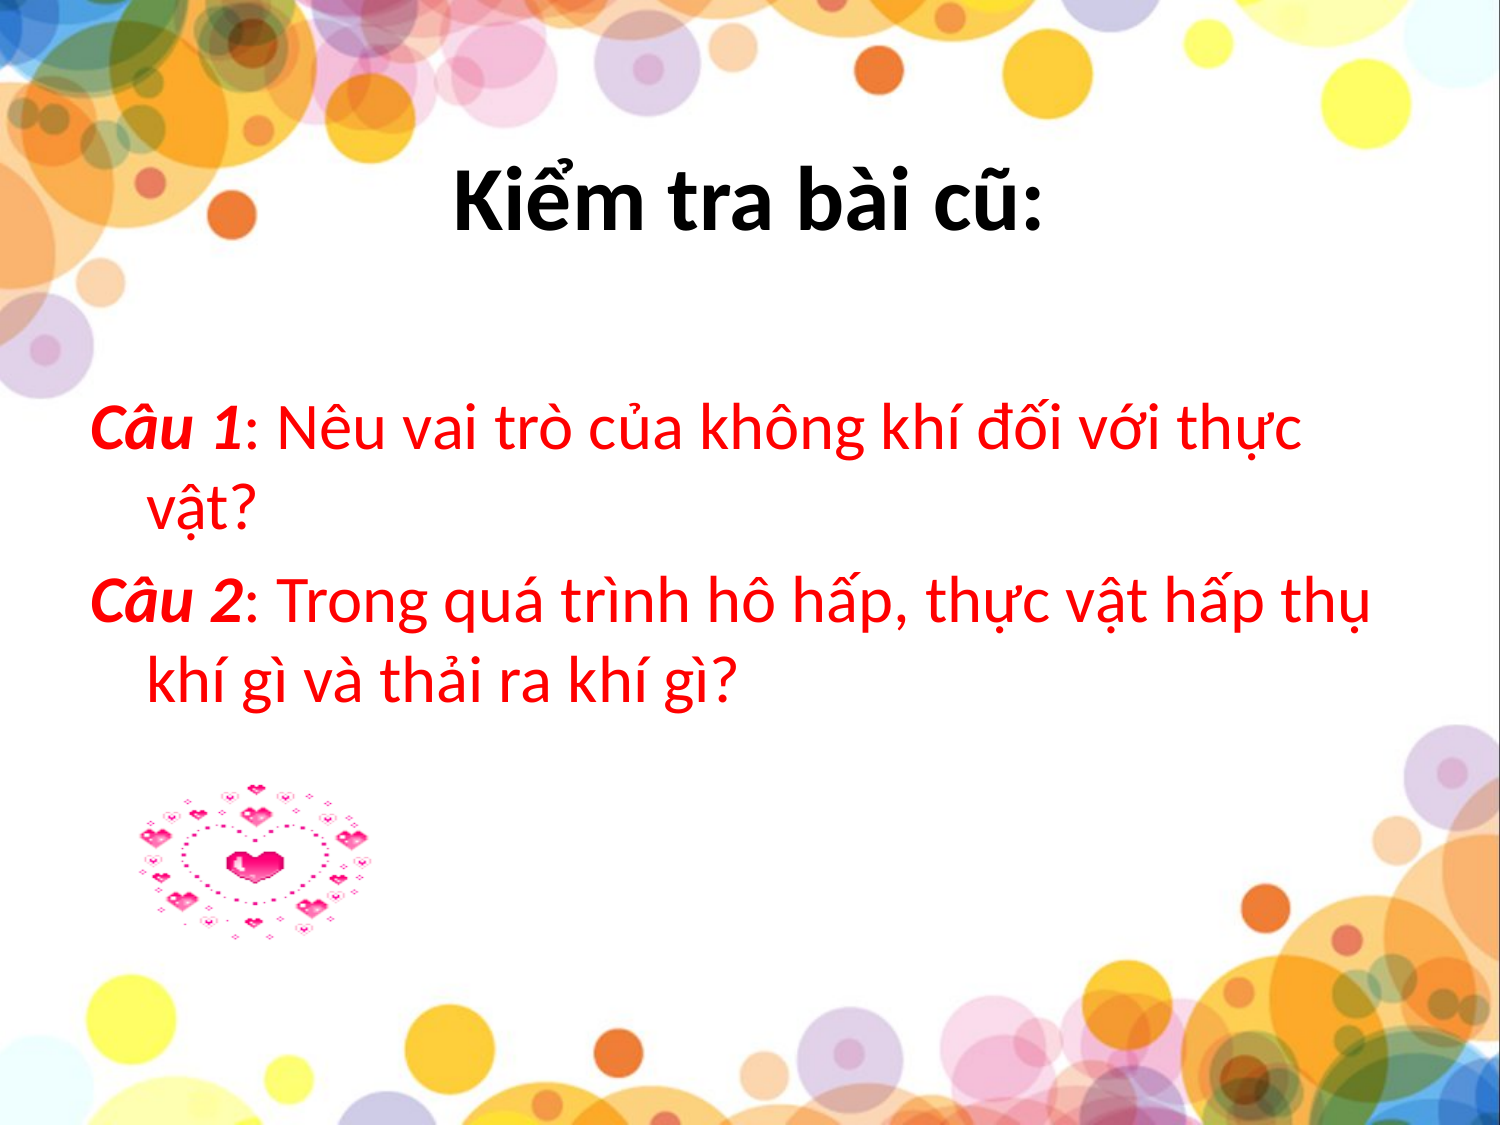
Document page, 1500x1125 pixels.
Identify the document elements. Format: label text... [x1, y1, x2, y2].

title Kiểm tra bài cũ: [75, 75, 1425, 313]
list Câu 1: Nêu vai trò của không khí đối với thực vật? Câu 2: Trong quá trình hô hấp, thực vật hấp thụ khí gì và thải ra khí gì? [75, 375, 1425, 1005]
picture [0, 0, 1500, 1125]
